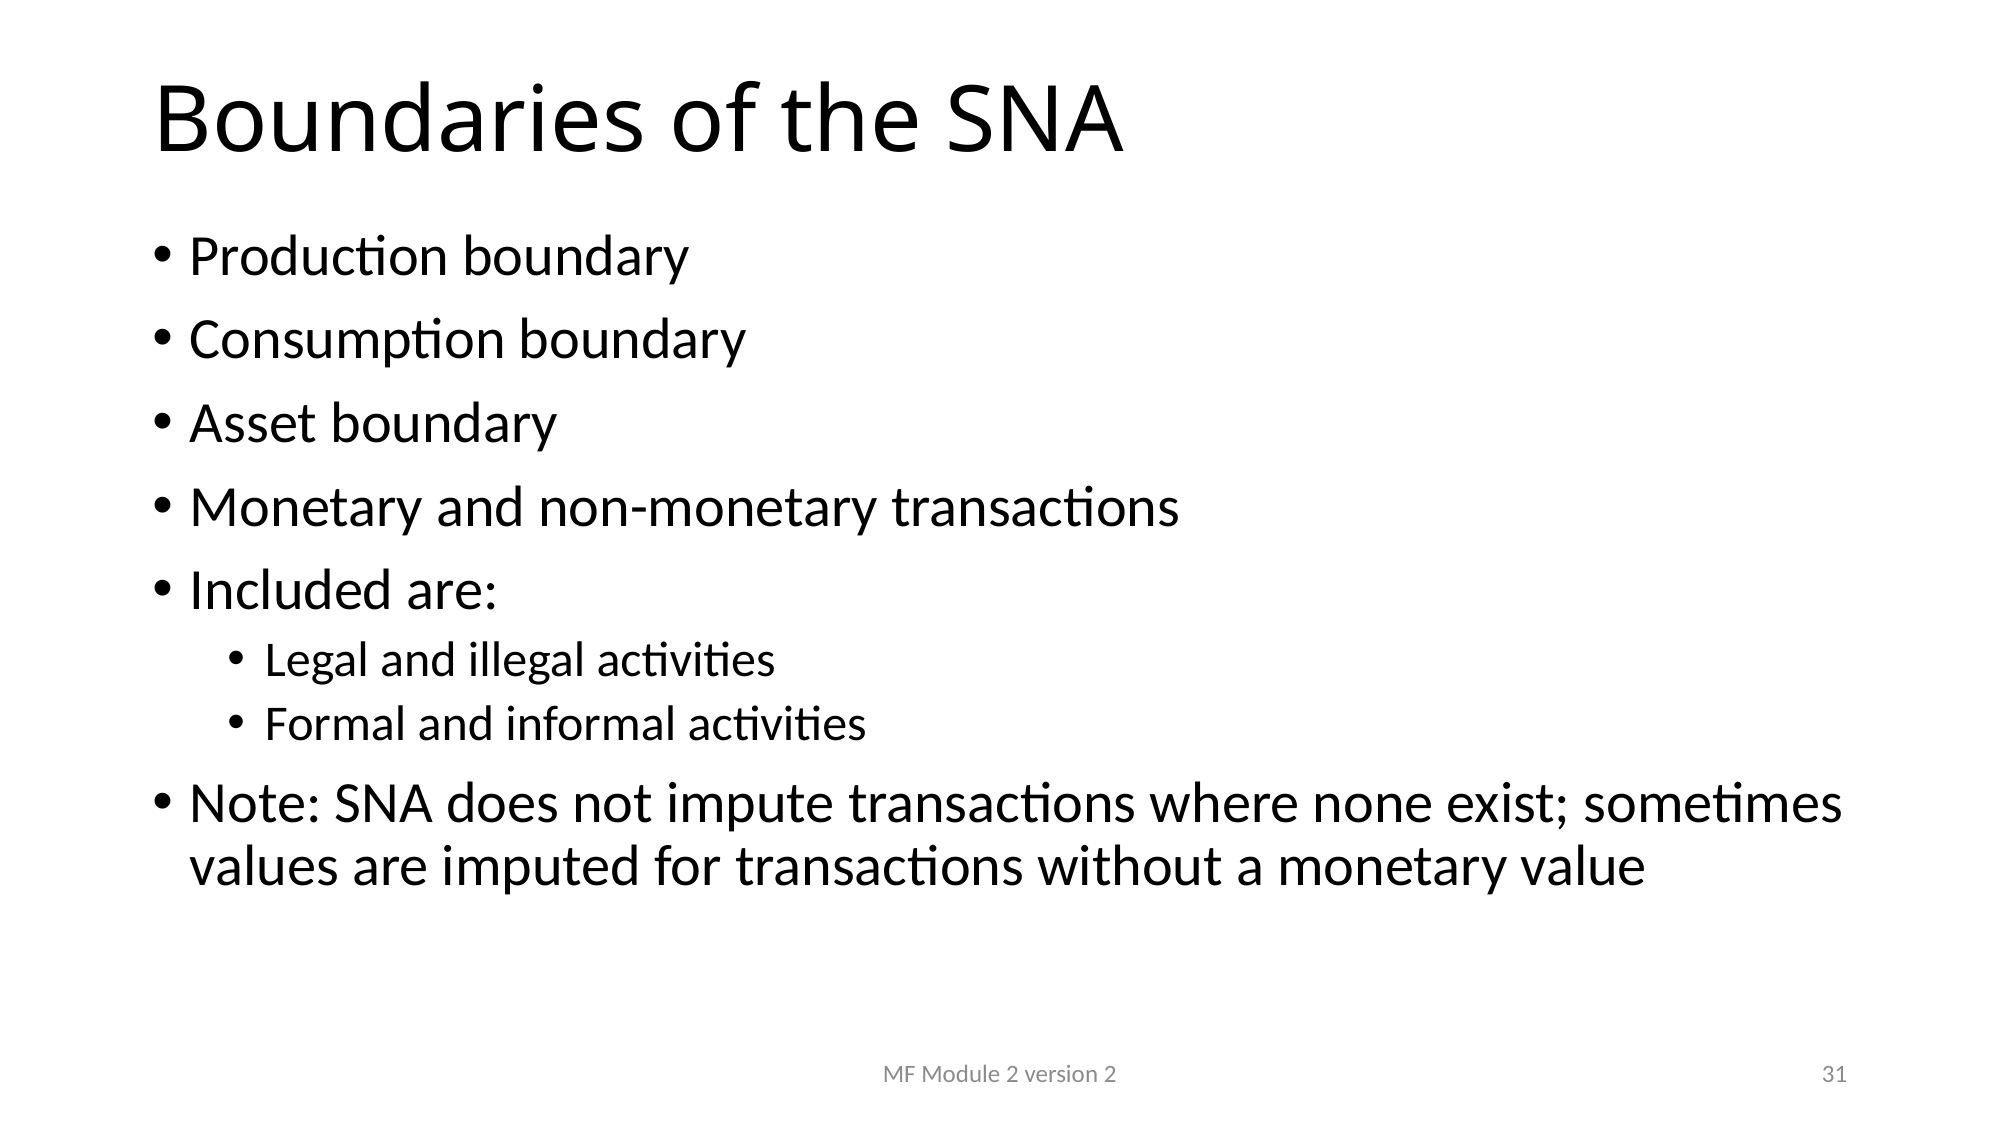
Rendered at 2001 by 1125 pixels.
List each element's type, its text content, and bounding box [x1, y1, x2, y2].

slide_number 31 [1412, 1042, 1863, 1103]
footer MF Module 2 version 2 [662, 1042, 1338, 1103]
list Production boundary Consumption boundary Asset boundary Monetary and non-monetary transactions Included are: Legal and illegal activities Formal and informal activities Note: SNA does not impute transactions where none exist; sometimes values are imputed for transactions without a monetary value [137, 217, 1863, 1014]
title Boundaries of the SNA [137, 59, 1863, 184]
